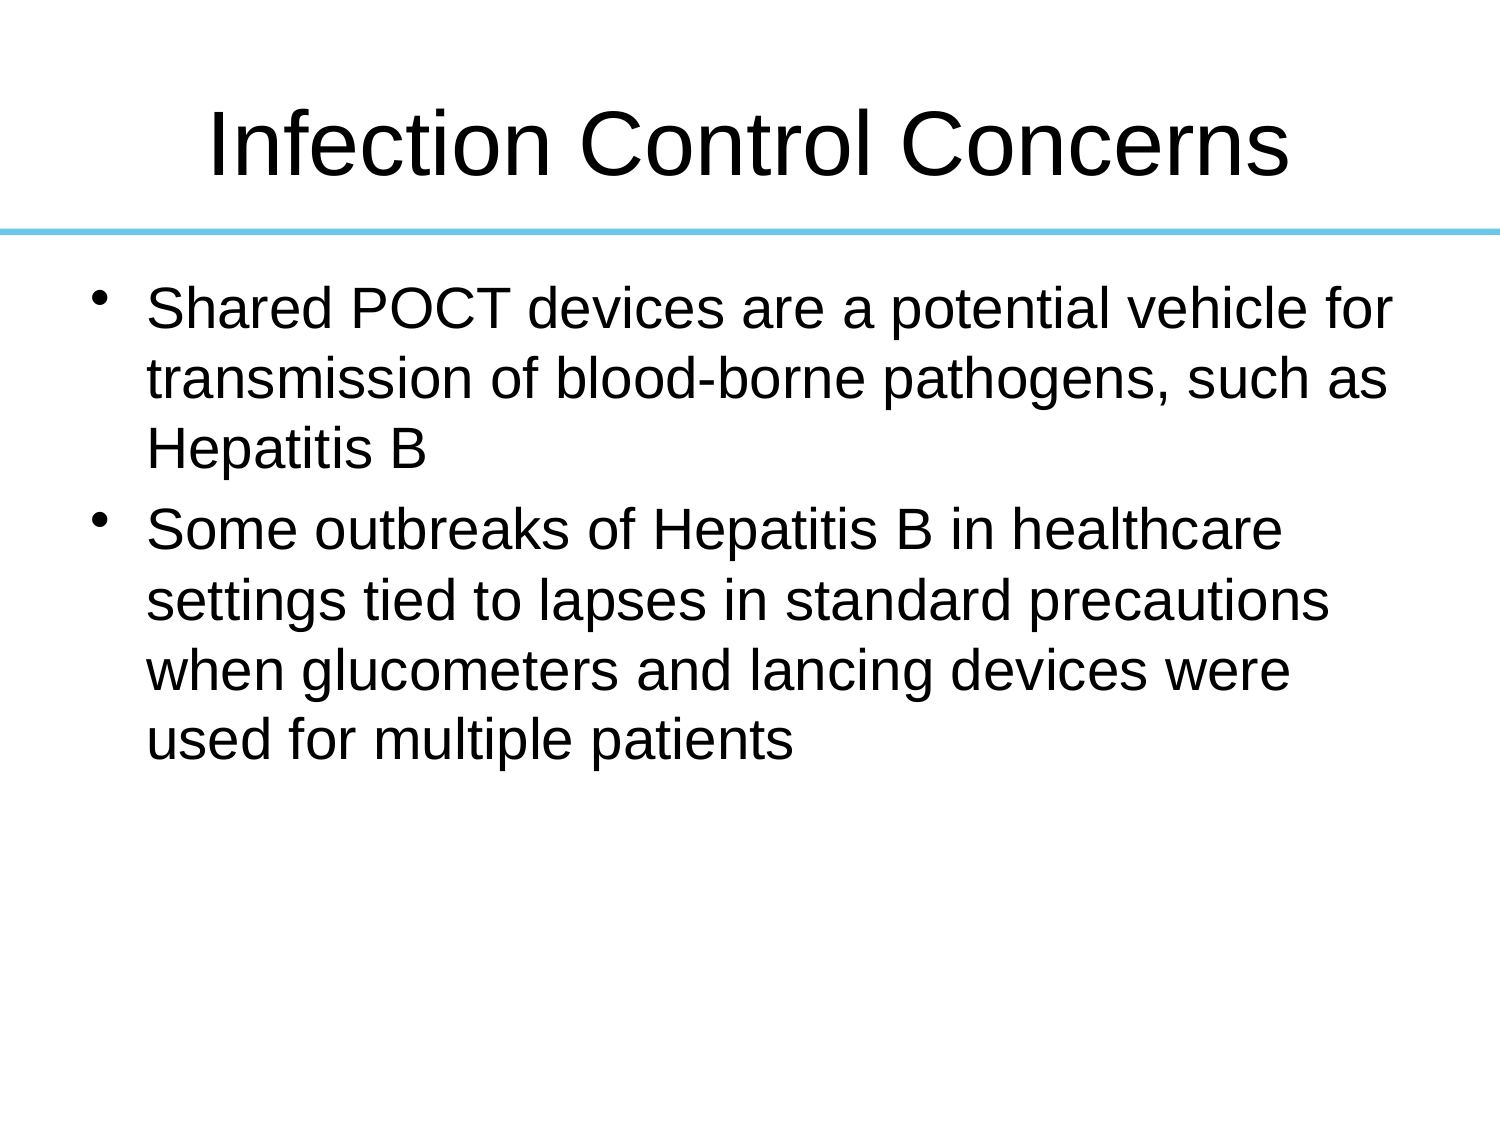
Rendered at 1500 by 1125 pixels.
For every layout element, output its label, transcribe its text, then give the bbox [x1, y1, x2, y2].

list Shared POCT devices are a potential vehicle for transmission of blood-borne pathogens, such as Hepatitis B Some outbreaks of Hepatitis B in healthcare settings tied to lapses in standard precautions when glucometers and lancing devices were used for multiple patients [75, 262, 1425, 1005]
title Infection Control Concerns [75, 45, 1425, 231]
